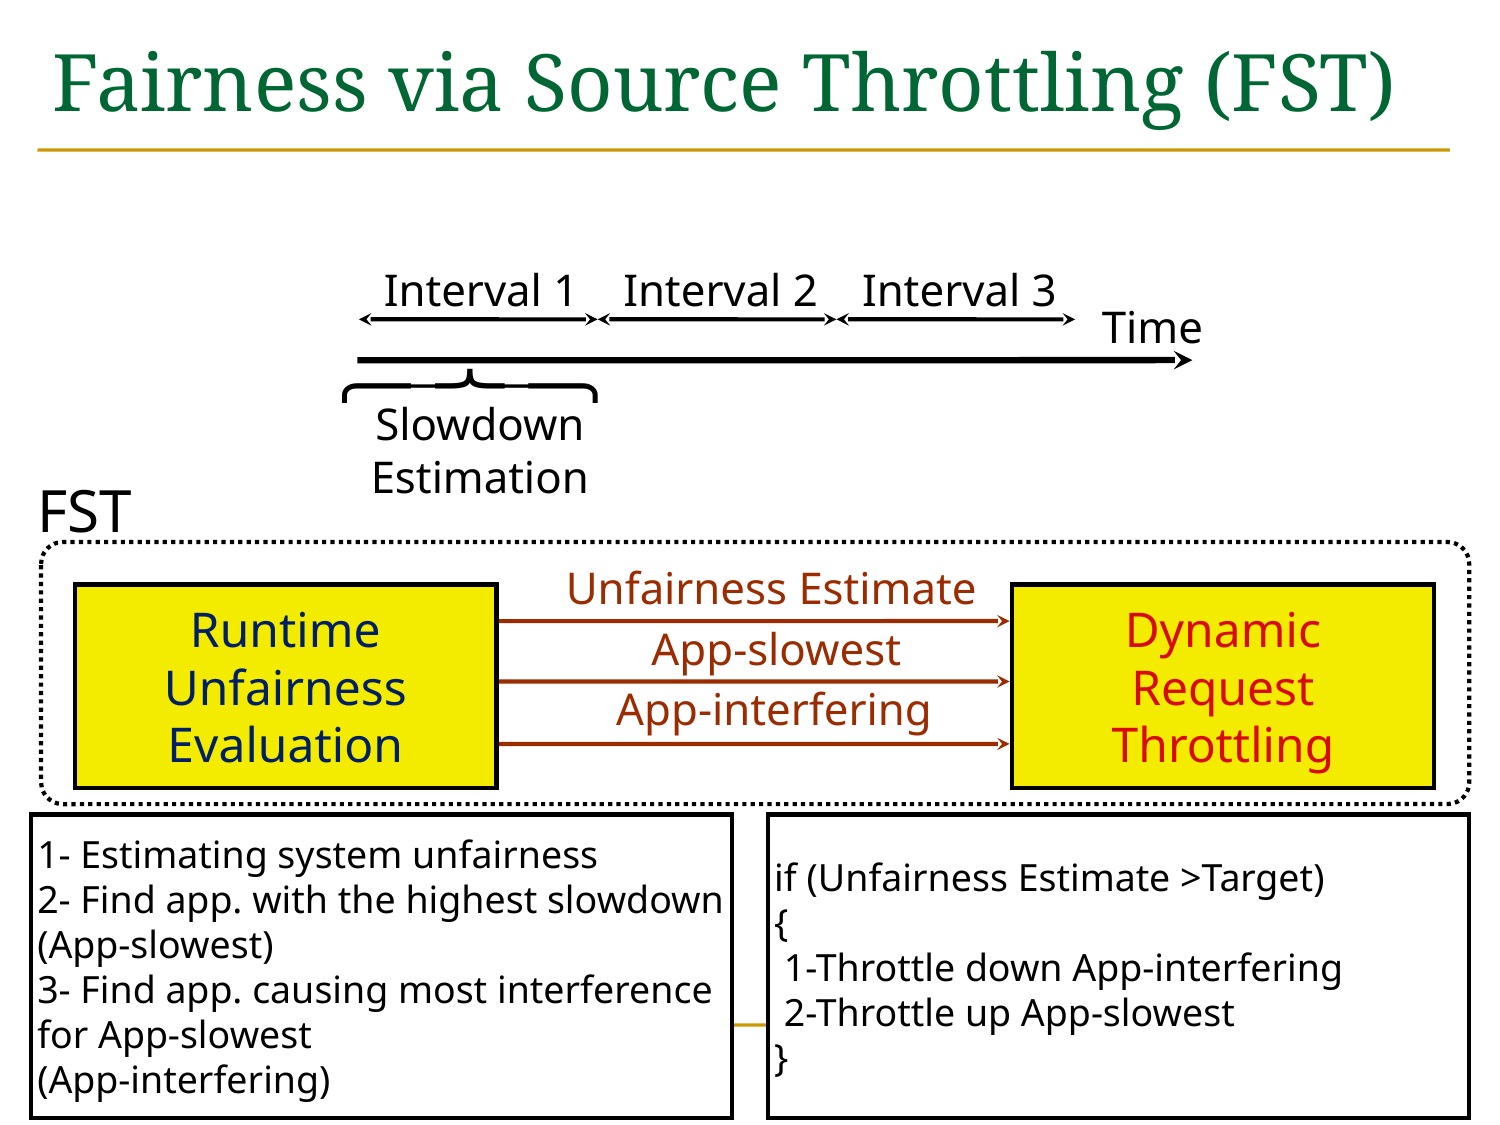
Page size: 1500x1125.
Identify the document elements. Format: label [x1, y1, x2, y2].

text_box [767, 814, 1470, 1125]
title [37, 24, 1451, 201]
text_box [377, 262, 611, 326]
text_box [307, 353, 1181, 512]
text_box [855, 262, 1076, 326]
text_box [358, 313, 372, 326]
text_box [1095, 299, 1210, 367]
text_box [30, 814, 733, 1118]
text_box [30, 474, 1470, 805]
text_box [616, 262, 849, 326]
